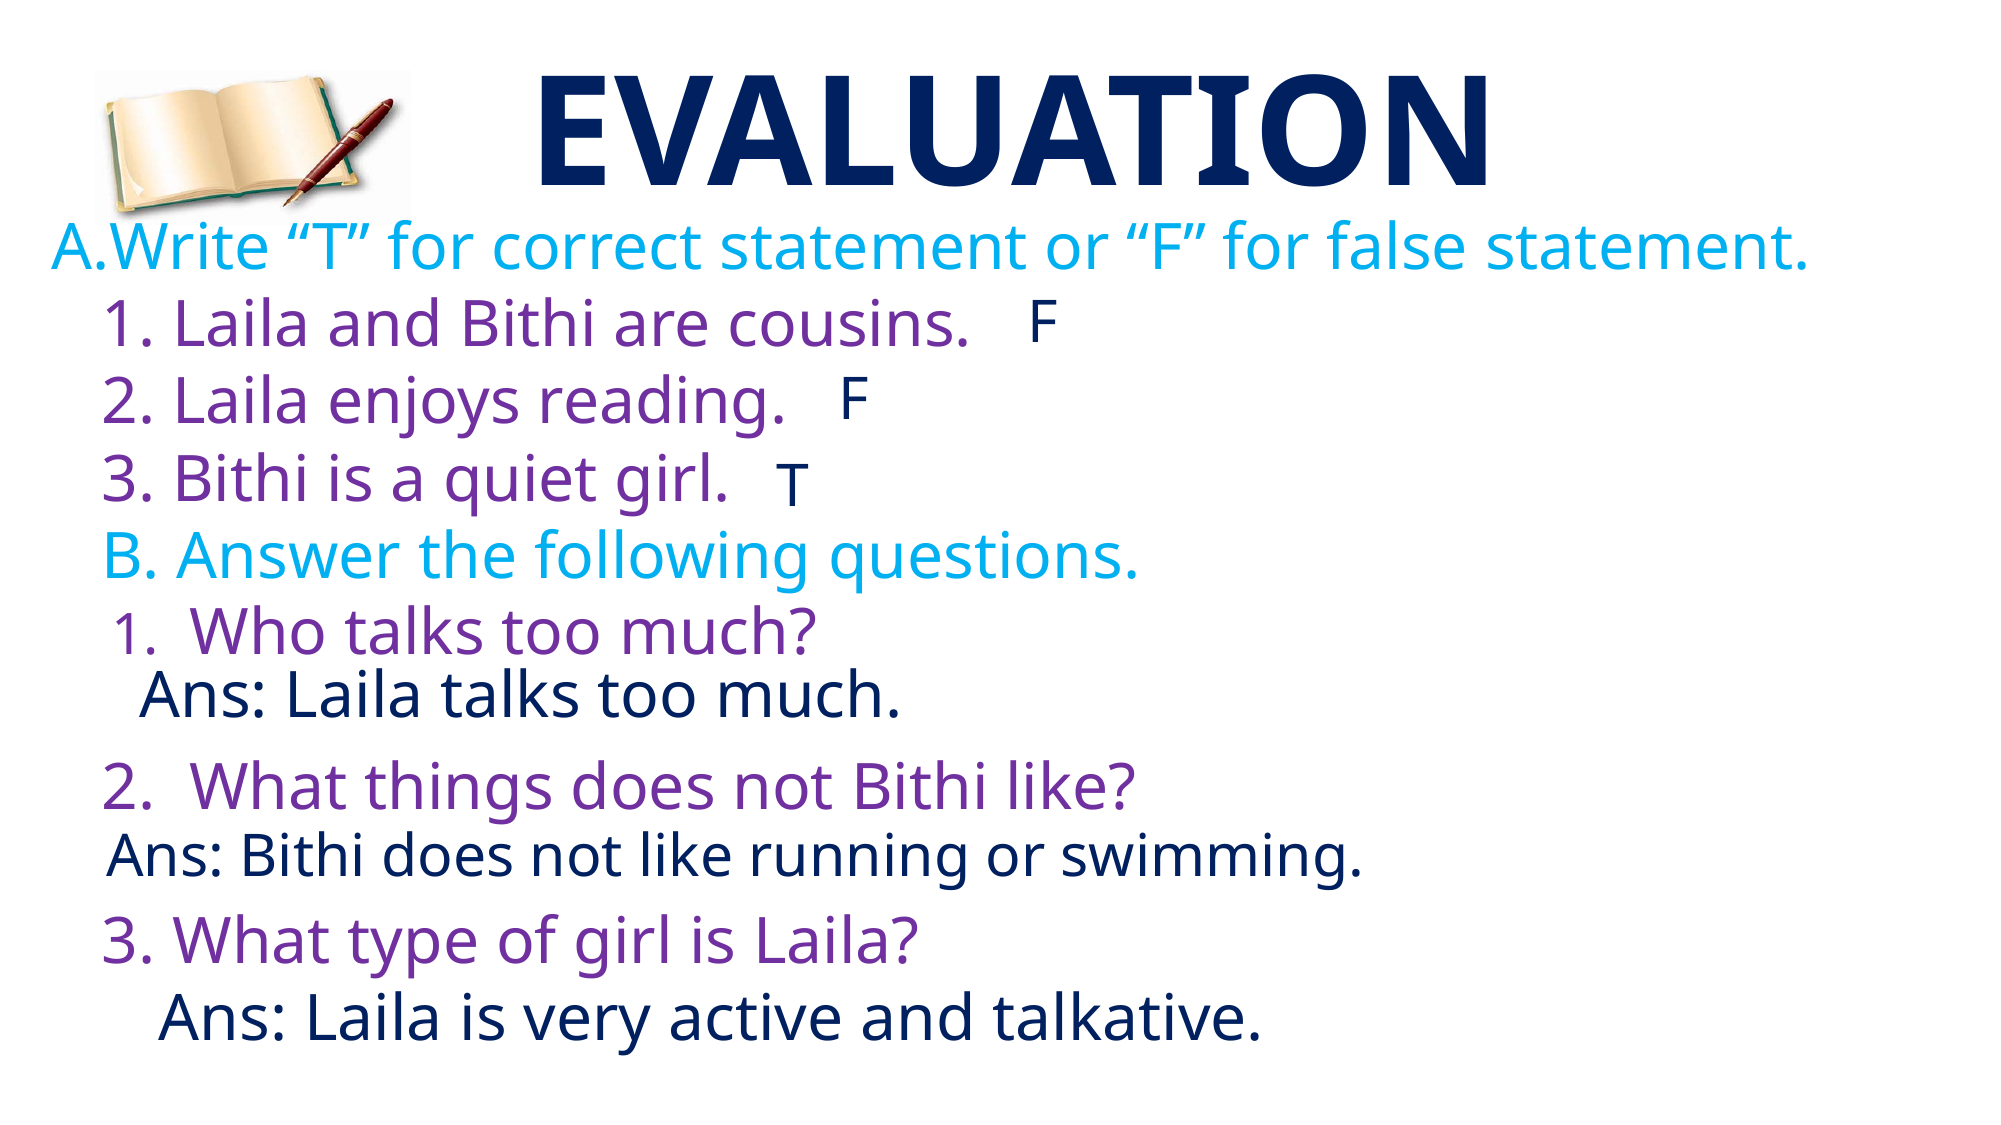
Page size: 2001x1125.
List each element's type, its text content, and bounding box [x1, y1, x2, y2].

text_box F [822, 352, 946, 440]
text_box EVALUATION [368, 25, 1661, 197]
text_box Ans: Laila talks too much. [90, 645, 1900, 739]
text_box T [761, 439, 885, 527]
text_box Ans: Bithi does not like running or swimming. [90, 809, 1991, 896]
text_box F [1012, 275, 1135, 363]
text_box Ans: Laila is very active and talkative. [110, 968, 1919, 1062]
text_box Write “T” for correct statement or “F” for false statement. 1. Laila and Bithi are cousins. 2. Laila enjoys reading. 3. Bithi is a quiet girl. B. Answer the following questions. 1. Who talks too much? 2. What things does not Bithi like? 3. What type of girl is Laila? [36, 197, 2000, 984]
picture [95, 70, 411, 226]
